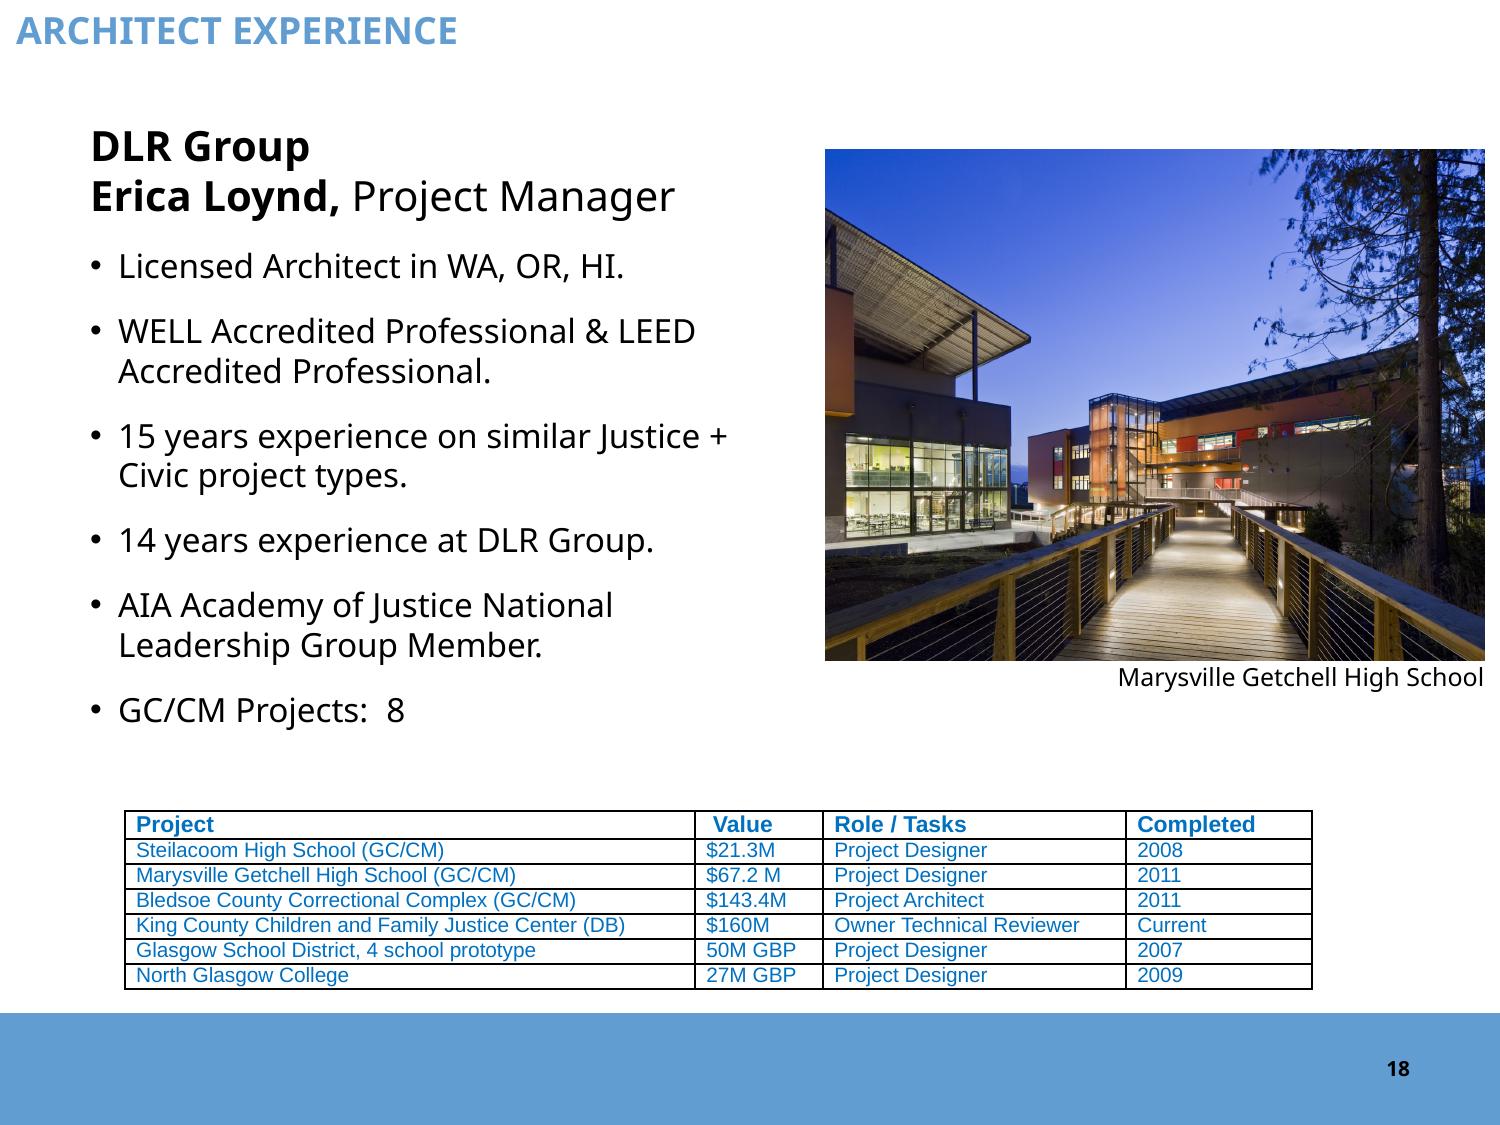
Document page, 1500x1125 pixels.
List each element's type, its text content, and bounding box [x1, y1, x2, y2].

table_cell Project Designer [824, 940, 1125, 963]
text_box Marysville Getchell High School [1100, 653, 1500, 699]
table_cell 2009 [1127, 965, 1311, 988]
table_cell 2011 [1127, 890, 1311, 913]
table_cell 2008 [1127, 840, 1311, 863]
table_header Value [696, 812, 822, 838]
table_cell Bledsoe County Correctional Complex (GC/CM) [126, 890, 694, 913]
table_cell 2007 [1127, 940, 1311, 963]
slide_number 18 [1087, 1040, 1425, 1100]
table_cell 2011 [1127, 865, 1311, 888]
table_cell Glasgow School District, 4 school prototype [126, 940, 694, 963]
picture [824, 149, 1485, 661]
table_cell Project Architect [824, 890, 1125, 913]
table_cell North Glasgow College [126, 965, 694, 988]
table_header Project [126, 812, 694, 838]
table_cell 50M GBP [696, 940, 822, 963]
text_box ARCHITECT EXPERIENCE [1, 0, 474, 59]
table_cell Project Designer [824, 965, 1125, 988]
table_cell Owner Technical Reviewer [824, 915, 1125, 938]
table_cell Project Designer [824, 840, 1125, 863]
table_header Role / Tasks [824, 812, 1125, 838]
table_cell 27M GBP [696, 965, 822, 988]
table_cell Project Designer [824, 865, 1125, 888]
table_cell $21.3M [696, 840, 822, 863]
table_cell King County Children and Family Justice Center (DB) [126, 915, 694, 938]
table_cell $67.2 M [696, 865, 822, 888]
table_header Completed [1127, 812, 1311, 838]
table_cell Current [1127, 915, 1311, 938]
table_cell $160M [696, 915, 822, 938]
table_cell $143.4M [696, 890, 822, 913]
table_cell Steilacoom High School (GC/CM) [126, 840, 694, 863]
table_cell Marysville Getchell High School (GC/CM) [126, 865, 694, 888]
list DLR Group Erica Loynd, Project Manager Licensed Architect in WA, OR, HI. WELL Accredited Professional & LEED Accredited Professional. 15 years experience on similar Justice + Civic project types. 14 years experience at DLR Group. AIA Academy of Justice National Leadership Group Member. GC/CM Projects: 8 [75, 112, 750, 750]
